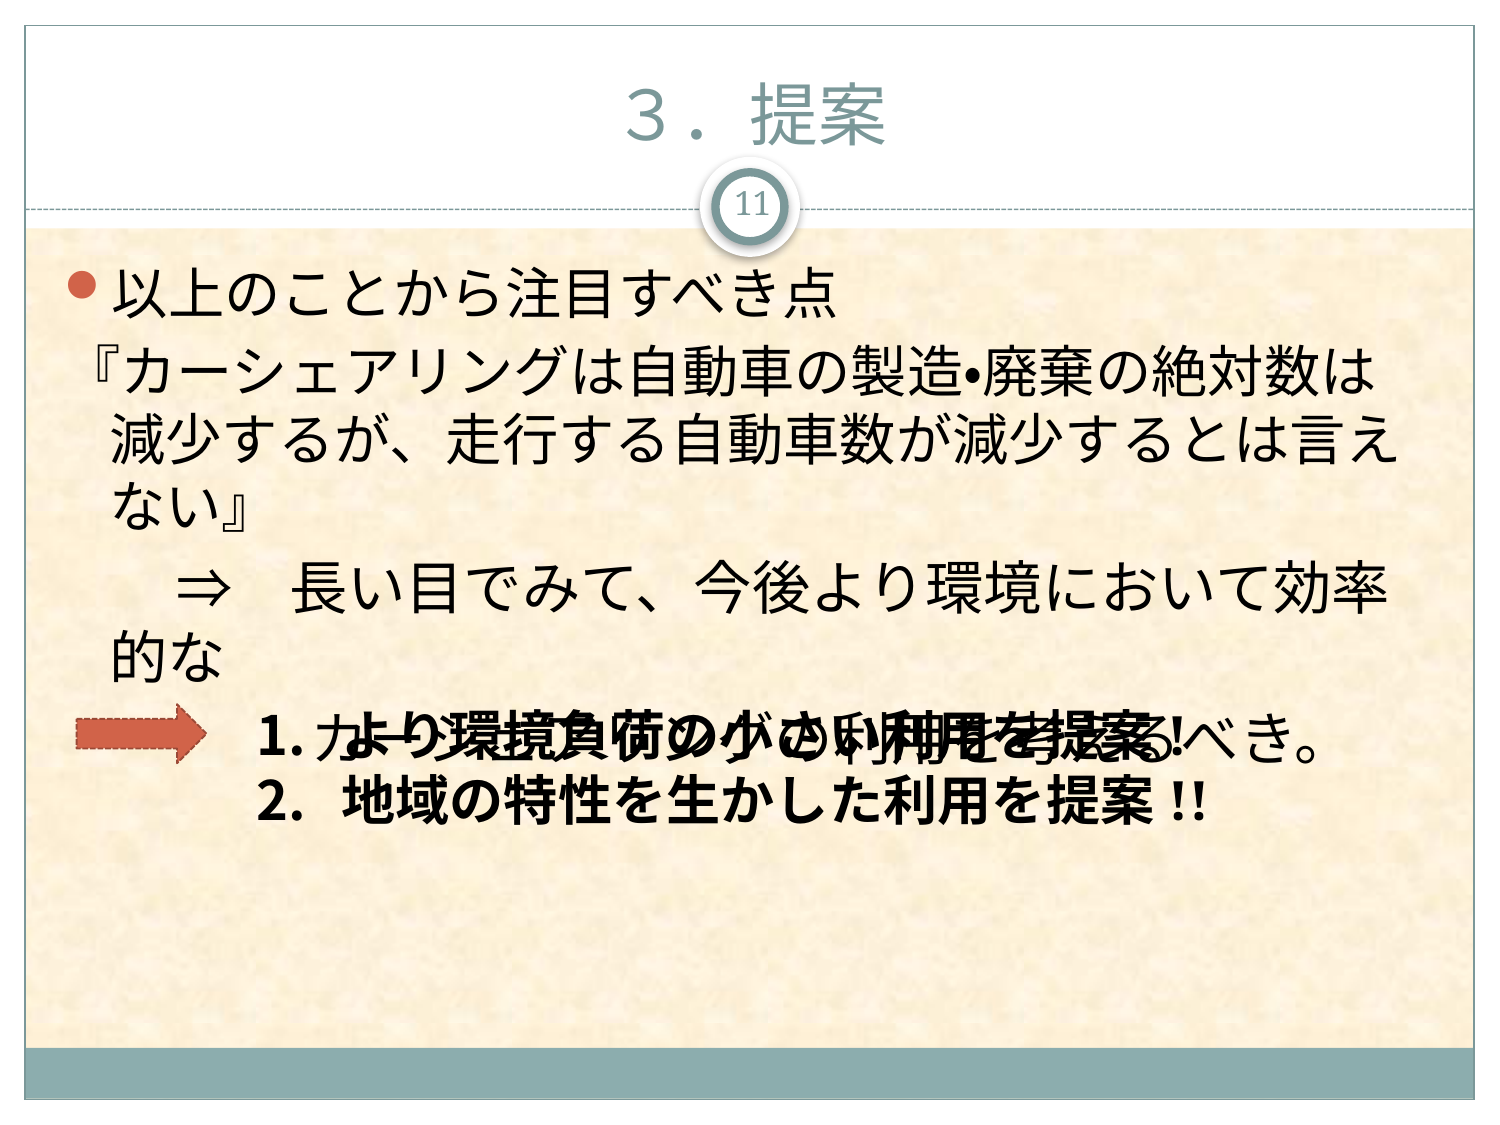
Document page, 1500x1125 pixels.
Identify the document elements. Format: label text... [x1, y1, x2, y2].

slide_number 11 [715, 168, 791, 241]
picture [26, 229, 1473, 1047]
list 以上のことから注目すべき点 『カーシェアリングは自動車の製造・廃棄の絶対数は減少するが、走行する自動車数が減少するとは言えない』 ⇒ 長い目でみて、今後より環境において効率的な カーシェアリングの利用を考えるべき。 [49, 250, 1445, 1001]
text_box [75, 703, 208, 765]
title ３．提案 [49, 37, 1450, 162]
text_box より環境負荷の小さい利用を提案! 地域の特性を生かした利用を提案!! [242, 694, 1424, 839]
